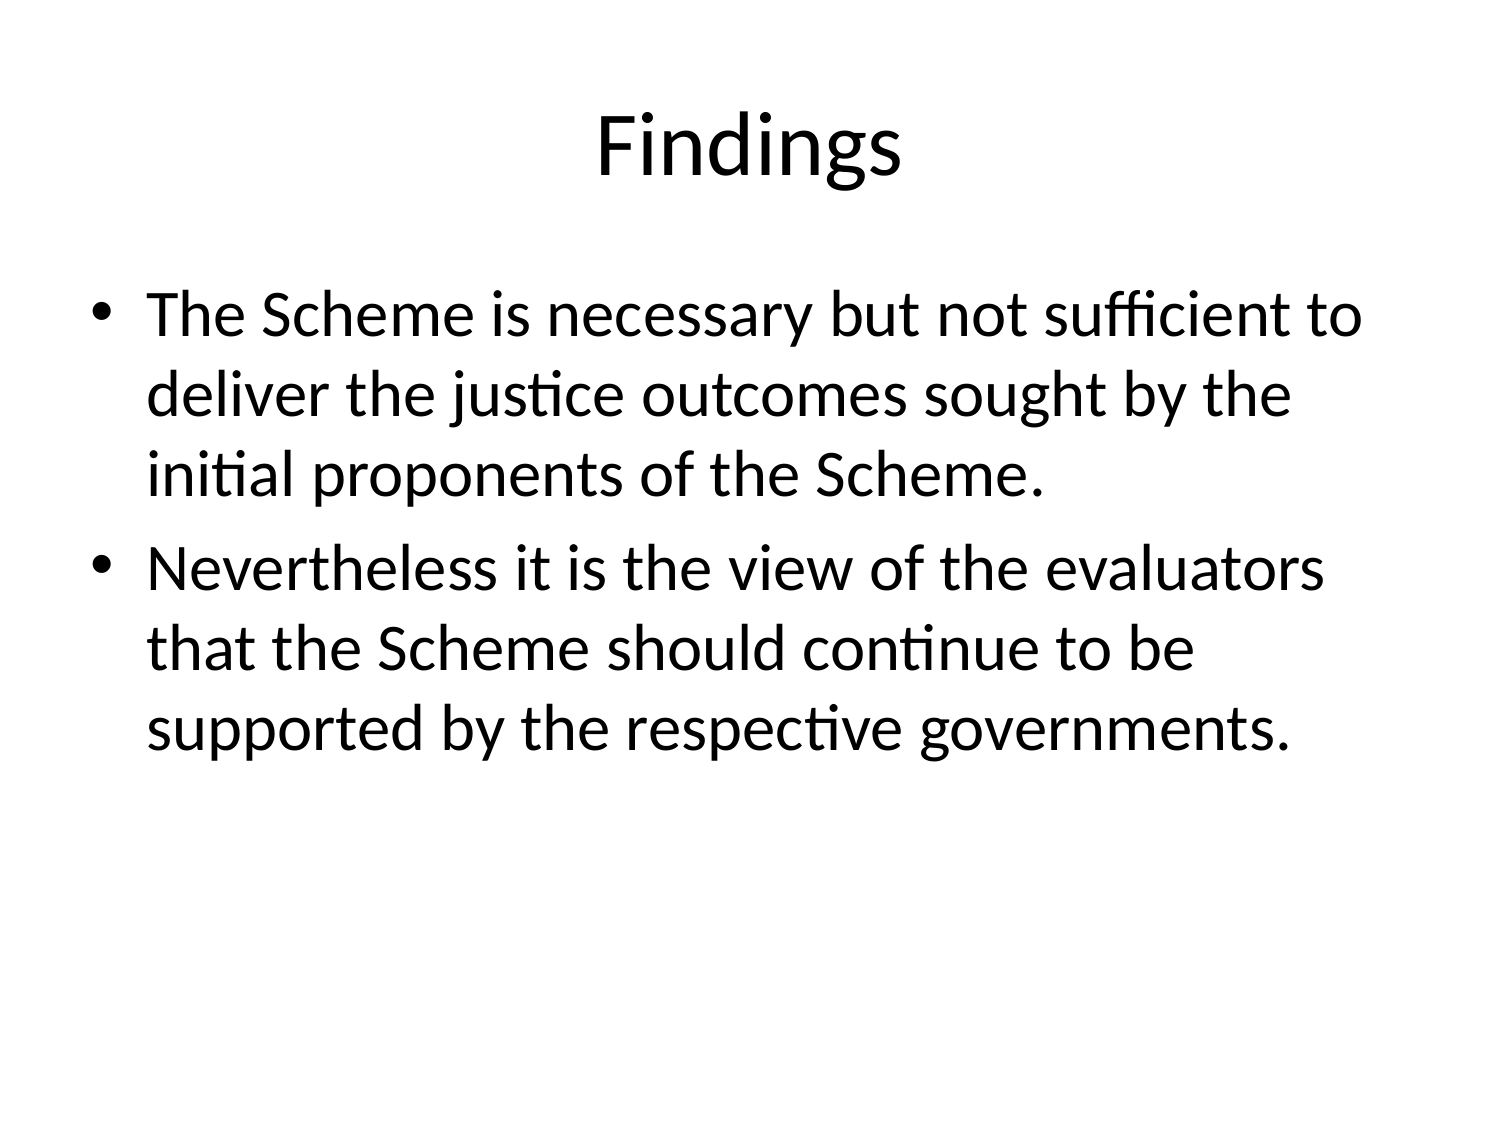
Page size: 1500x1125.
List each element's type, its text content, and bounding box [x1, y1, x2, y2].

list The Scheme is necessary but not sufficient to deliver the justice outcomes sought by the initial proponents of the Scheme. Nevertheless it is the view of the evaluators that the Scheme should continue to be supported by the respective governments. [75, 262, 1425, 1005]
title Findings [75, 45, 1425, 233]
